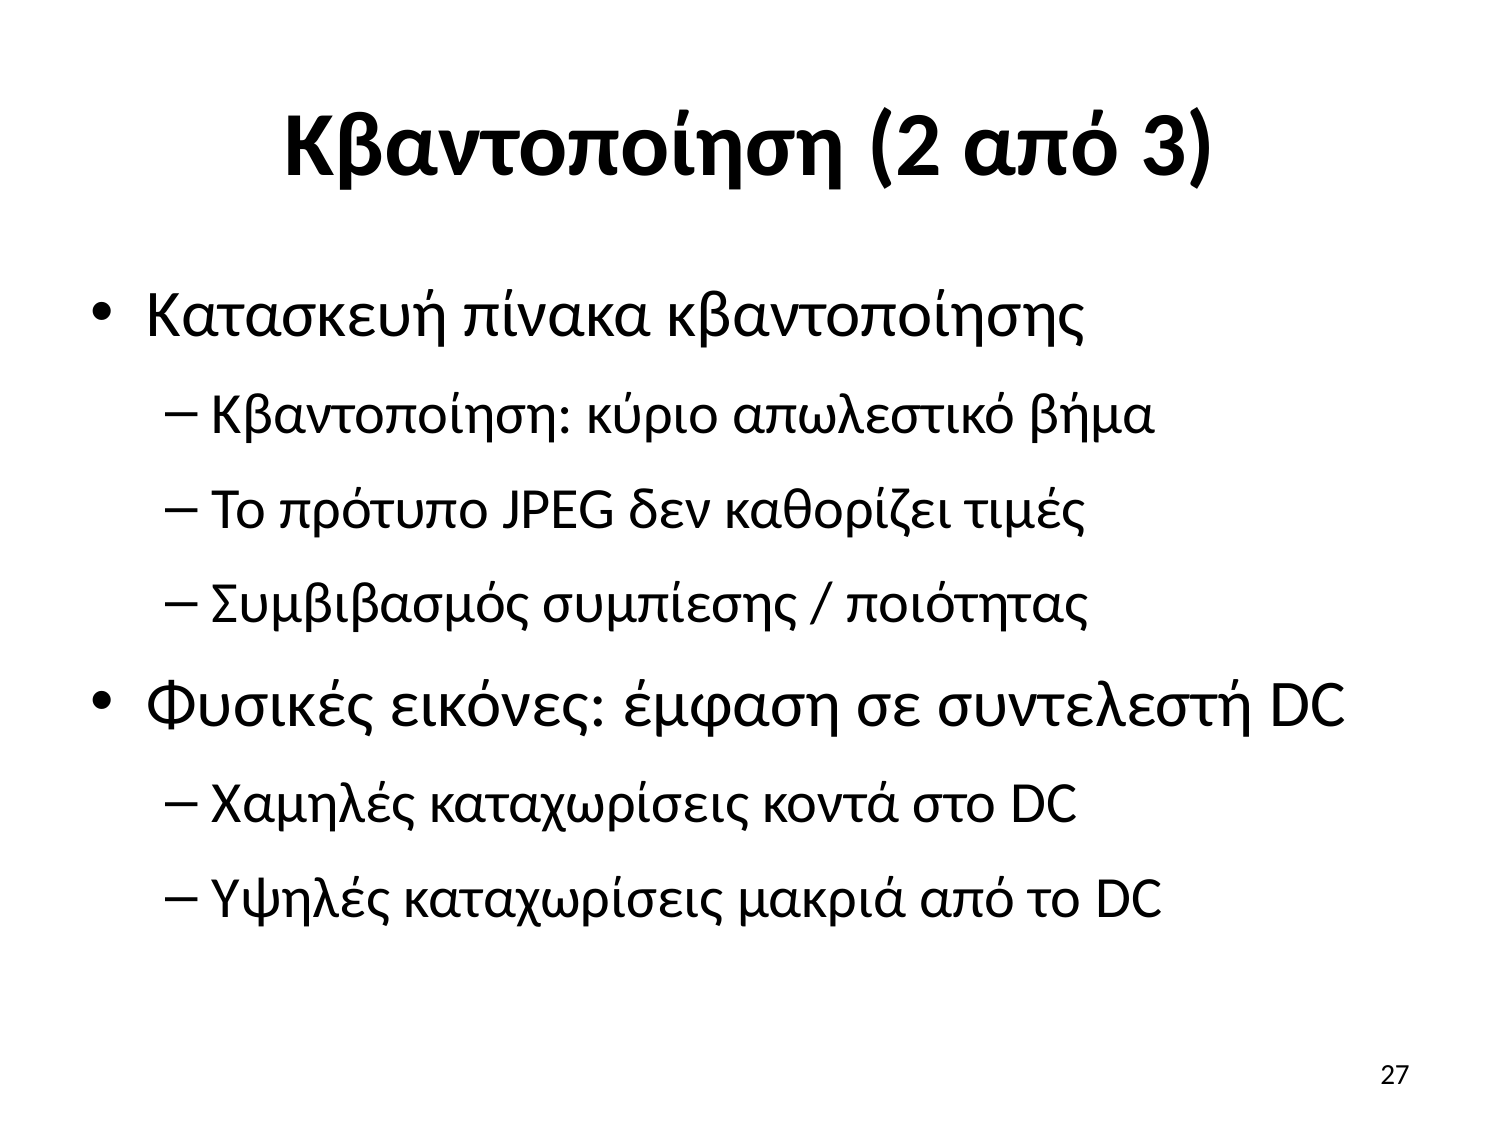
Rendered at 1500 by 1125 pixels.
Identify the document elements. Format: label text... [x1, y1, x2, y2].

list Κατασκευή πίνακα κβαντοποίησης Κβαντοποίηση: κύριο απωλεστικό βήμα Το πρότυπο JPEG δεν καθορίζει τιμές Συμβιβασμός συμπίεσης / ποιότητας Φυσικές εικόνες: έμφαση σε συντελεστή DC Χαμηλές καταχωρίσεις κοντά στο DC Υψηλές καταχωρίσεις μακριά από το DC [75, 262, 1425, 1005]
slide_number 27 [1074, 1042, 1425, 1103]
title Κβαντοποίηση (2 από 3) [75, 45, 1425, 233]
